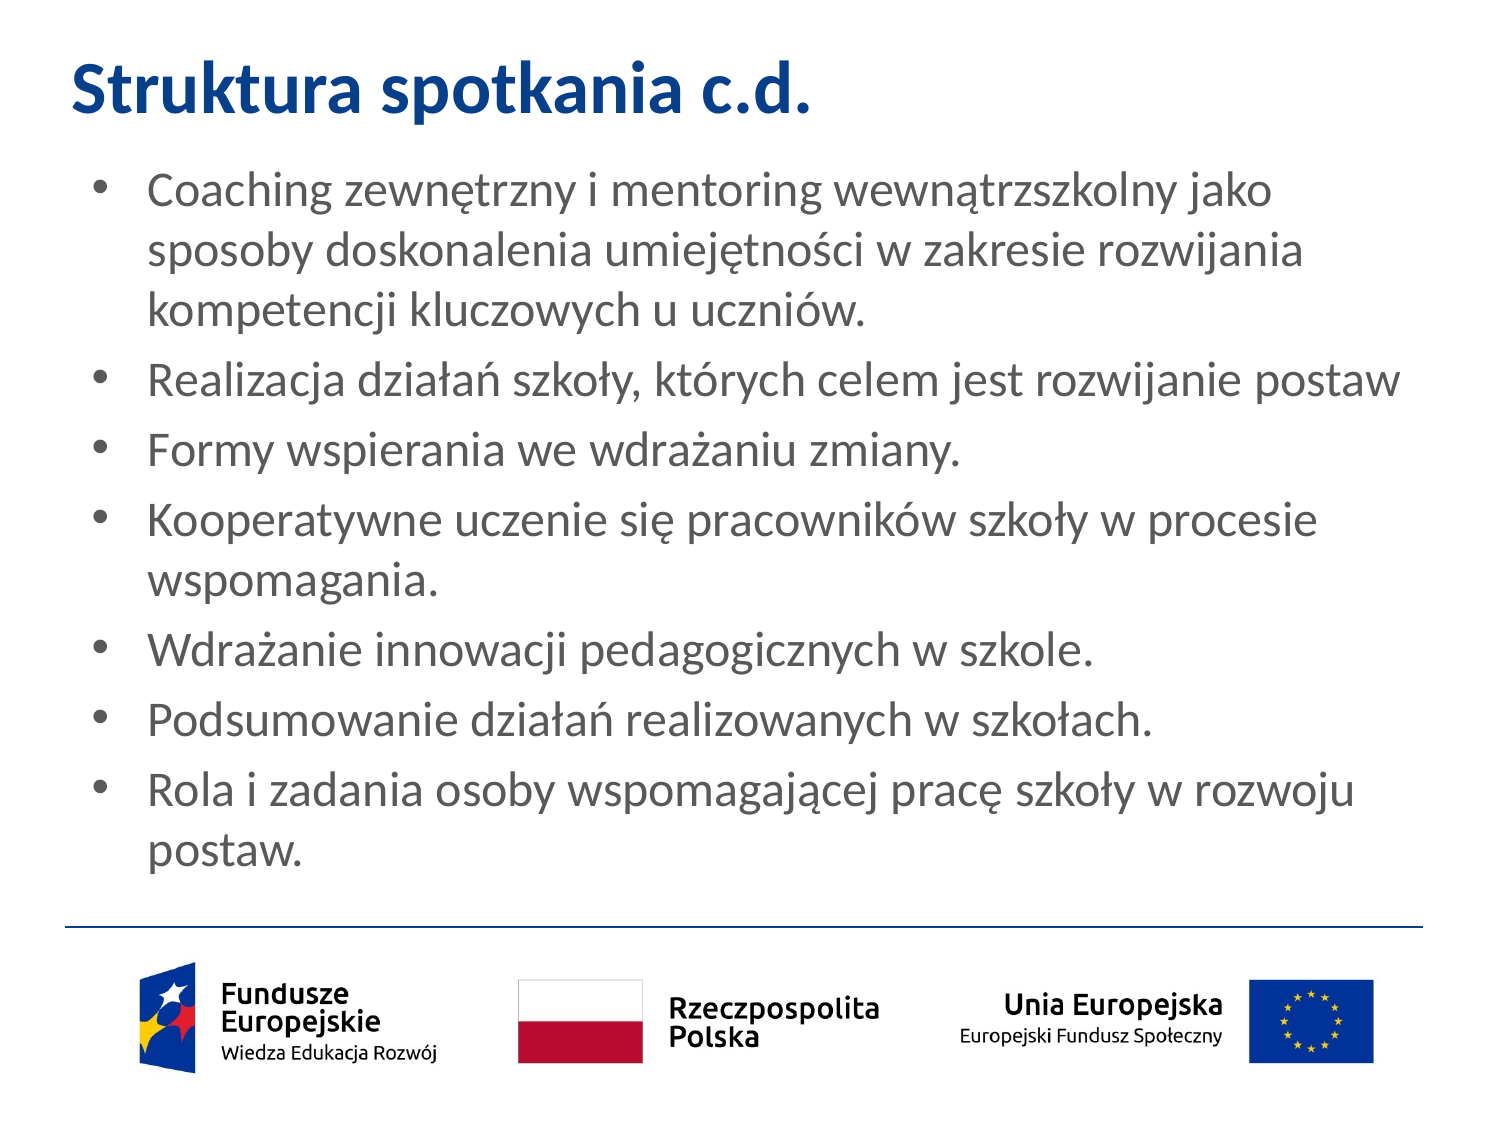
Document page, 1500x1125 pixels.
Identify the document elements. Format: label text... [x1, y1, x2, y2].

list Coaching zewnętrzny i mentoring wewnątrzszkolny jako sposoby doskonalenia umiejętności w zakresie rozwijania kompetencji kluczowych u uczniów. Realizacja działań szkoły, których celem jest rozwijanie postaw Formy wspierania we wdrażaniu zmiany. Kooperatywne uczenie się pracowników szkoły w procesie wspomagania. Wdrażanie innowacji pedagogicznych w szkole. Podsumowanie działań realizowanych w szkołach. Rola i zadania osoby wspomagającej pracę szkoły w rozwoju postaw. [76, 149, 1427, 867]
text_box Struktura spotkania c.d. [57, 30, 830, 136]
picture [112, 934, 1400, 1101]
